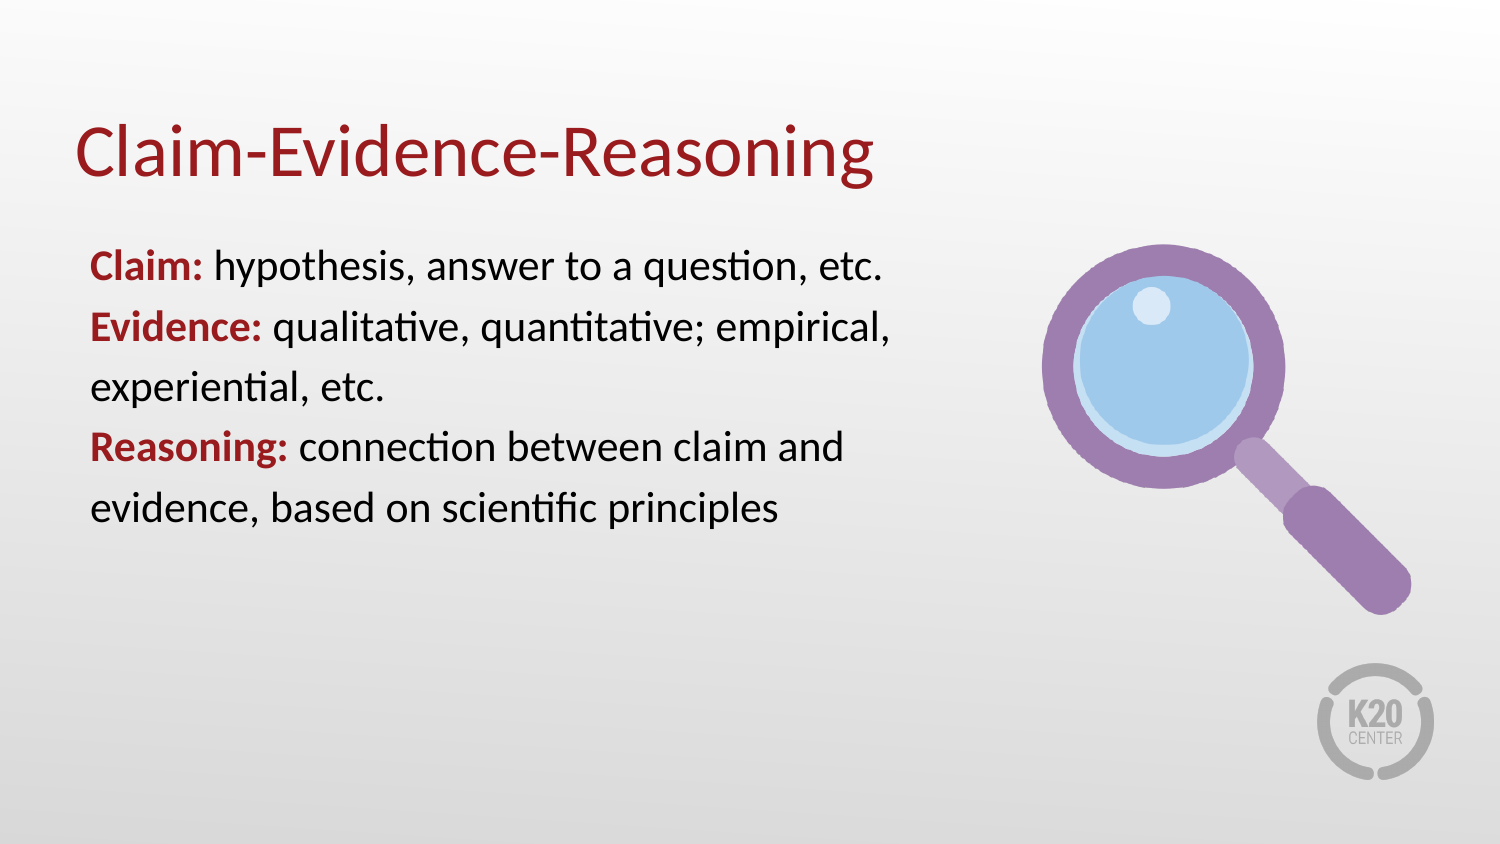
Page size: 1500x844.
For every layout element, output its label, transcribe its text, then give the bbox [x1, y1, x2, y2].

picture [1029, 234, 1426, 631]
picture [1300, 646, 1451, 797]
title Claim-Evidence-Reasoning [75, 50, 1425, 191]
list Claim: hypothesis, answer to a question, etc. Evidence: qualitative, quantitative; empirical, experiential, etc. Reasoning: connection between claim and evidence, based on scientific principles [75, 214, 953, 808]
